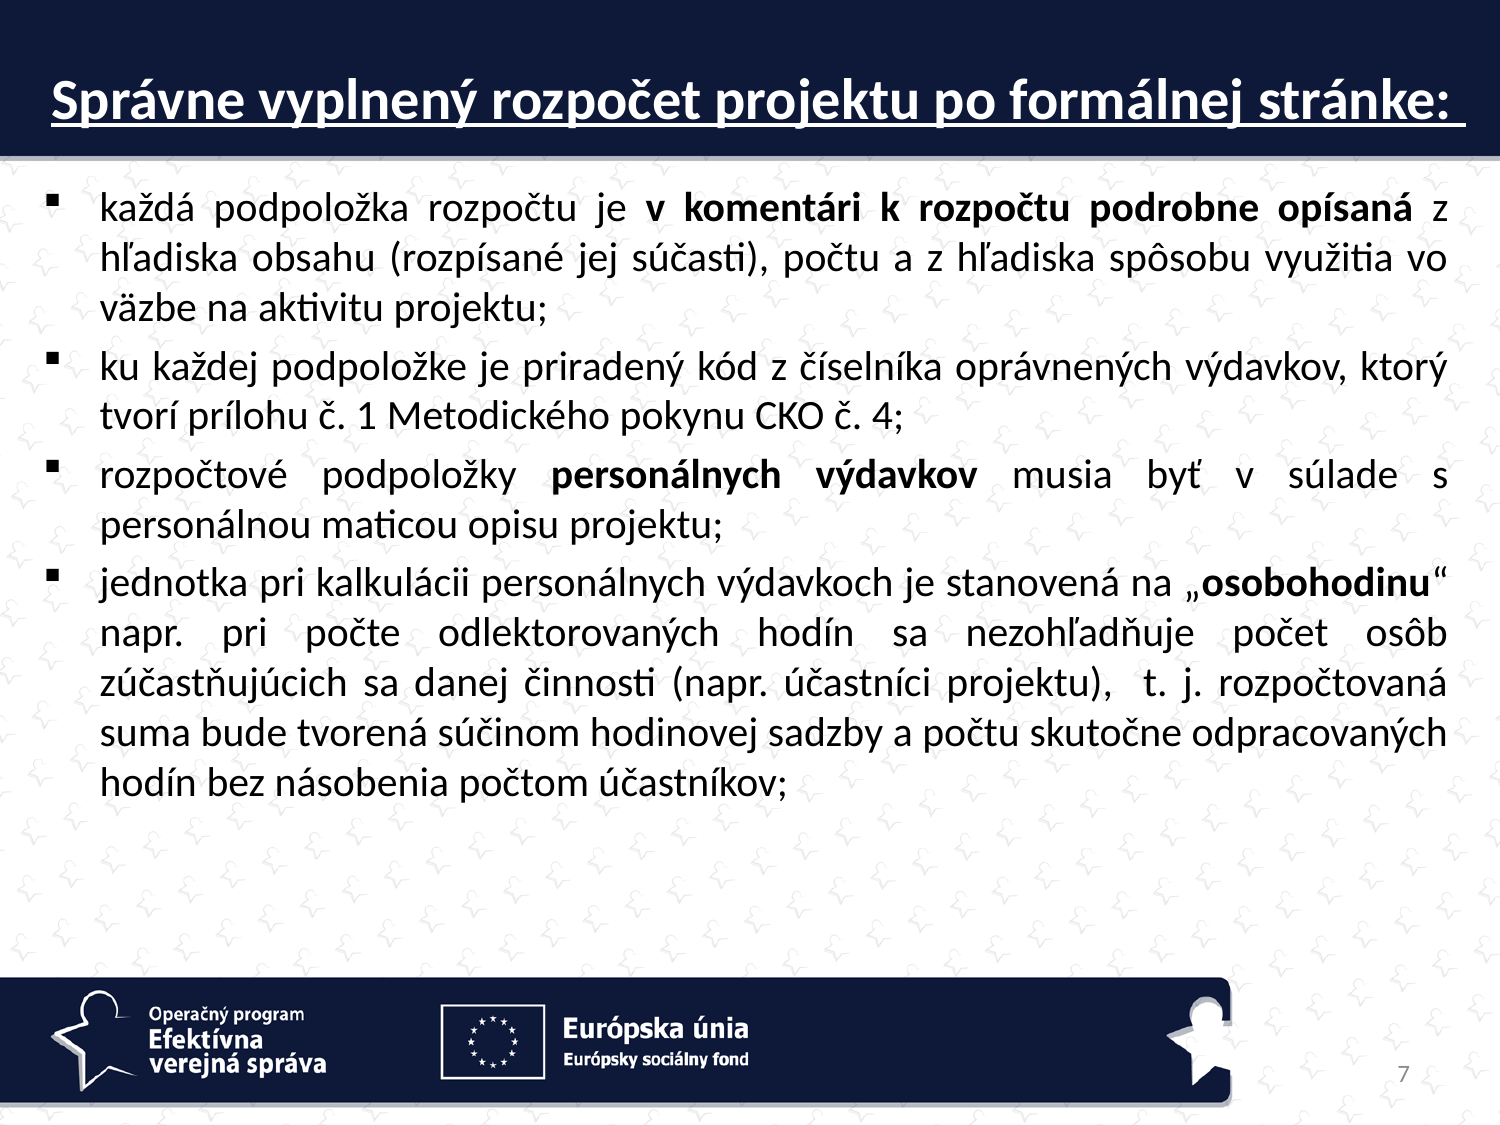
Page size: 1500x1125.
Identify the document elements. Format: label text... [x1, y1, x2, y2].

picture [0, 0, 1500, 1125]
slide_number 7 [1074, 1042, 1425, 1103]
text_box každá podpoložka rozpočtu je v komentári k rozpočtu podrobne opísaná z hľadiska obsahu (rozpísané jej súčasti), počtu a z hľadiska spôsobu využitia vo väzbe na aktivitu projektu; ku každej podpoložke je priradený kód z číselníka oprávnených výdavkov, ktorý tvorí prílohu č. 1 Metodického pokynu CKO č. 4; rozpočtové podpoložky personálnych výdavkov musia byť v súlade s personálnou maticou opisu projektu; jednotka pri kalkulácii personálnych výdavkoch je stanovená na „osobohodinu“ napr. pri počte odlektorovaných hodín sa nezohľadňuje počet osôb zúčastňujúcich sa danej činnosti (napr. účastníci projektu), t. j. rozpočtovaná suma bude tvorená súčinom hodinovej sadzby a počtu skutočne odpracovaných hodín bez násobenia počtom účastníkov; [28, 172, 1464, 973]
text_box Správne vyplnený rozpočet projektu po formálnej stránke: [36, 53, 1481, 139]
